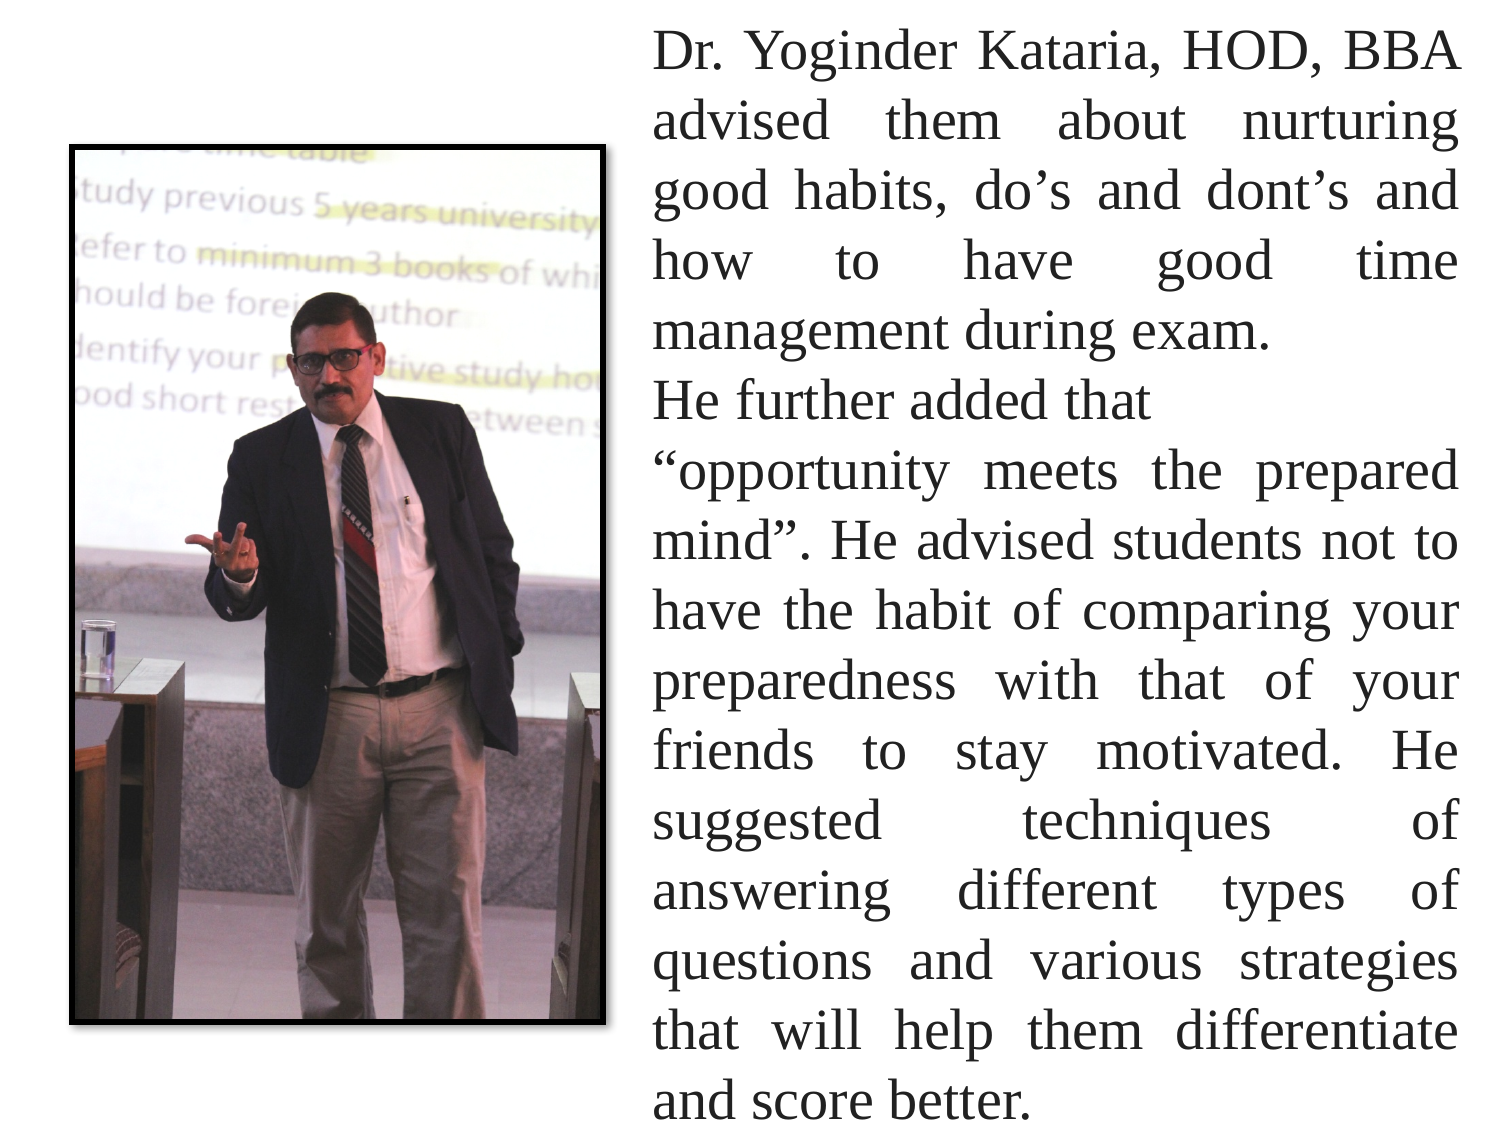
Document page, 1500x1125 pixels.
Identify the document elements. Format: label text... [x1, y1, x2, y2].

picture [74, 149, 601, 1019]
text_box Dr. Yoginder Kataria, HOD, BBA advised them about nurturing good habits, do’s and dont’s and how to have good time management during exam. He further added that “opportunity meets the prepared mind”. He advised students not to have the habit of comparing your preparedness with that of your friends to stay motivated. He suggested techniques of answering different types of questions and various strategies that will help them differentiate and score better. [637, 4, 1475, 1125]
